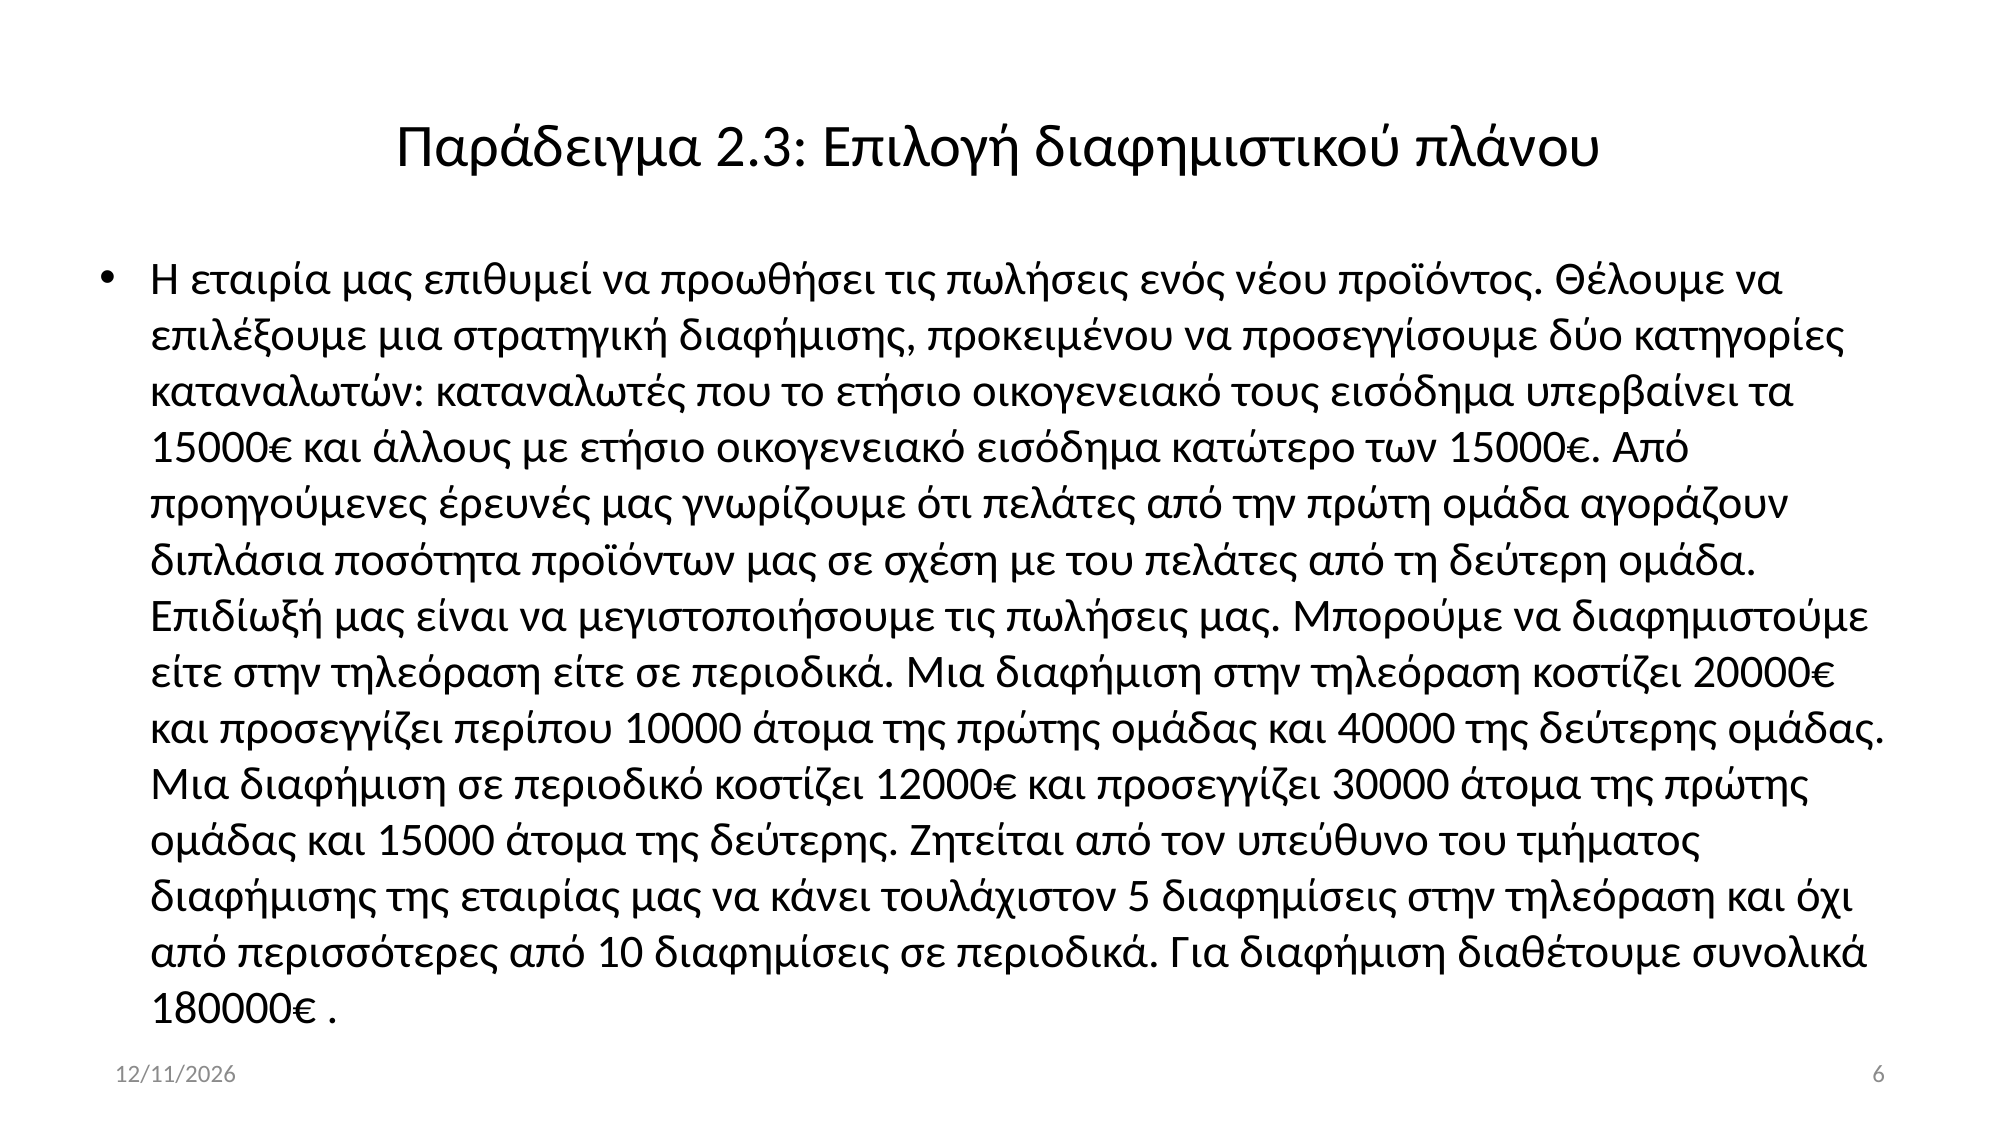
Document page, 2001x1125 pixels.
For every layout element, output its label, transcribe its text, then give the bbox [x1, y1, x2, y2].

list Η εταιρία μας επιθυμεί να προωθήσει τις πωλήσεις ενός νέου προϊόντος. Θέλουμε να επιλέξουμε μια στρατηγική διαφήμισης, προκειμένου να προσεγγίσουμε δύο κατηγορίες καταναλωτών: καταναλωτές που το ετήσιο οικογενειακό τους εισόδημα υπερβαίνει τα 15000€ και άλλους με ετήσιο οικογενειακό εισόδημα κατώτερο των 15000€. Από προηγούμενες έρευνές μας γνωρίζουμε ότι πελάτες από την πρώτη ομάδα αγοράζουν διπλάσια ποσότητα προϊόντων μας σε σχέση με του πελάτες από τη δεύτερη ομάδα. Επιδίωξή μας είναι να μεγιστοποιήσουμε τις πωλήσεις μας. Μπορούμε να διαφημιστούμε είτε στην τηλεόραση είτε σε περιοδικά. Μια διαφήμιση στην τηλεόραση κοστίζει 20000€ και προσεγγίζει περίπου 10000 άτομα της πρώτης ομάδας και 40000 της δεύτερης ομάδας. Μια διαφήμιση σε περιοδικό κοστίζει 12000€ και προσεγγίζει 30000 άτομα της πρώτης ομάδας και 15000 άτομα της δεύτερης. Ζητείται από τον υπεύθυνο του τμήματος διαφήμισης της εταιρίας μας να κάνει τουλάχιστον 5 διαφημίσεις στην τηλεόραση και όχι από περισσότερες από 10 διαφημίσεις σε περιοδικά. Για διαφήμιση διαθέτουμε συνολικά 180000€ . [84, 240, 1916, 1060]
title Παράδειγμα 2.3: Επιλογή διαφημιστικού πλάνου [212, 97, 1788, 188]
slide_number 6 [1433, 1042, 1900, 1103]
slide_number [99, 1042, 567, 1103]
